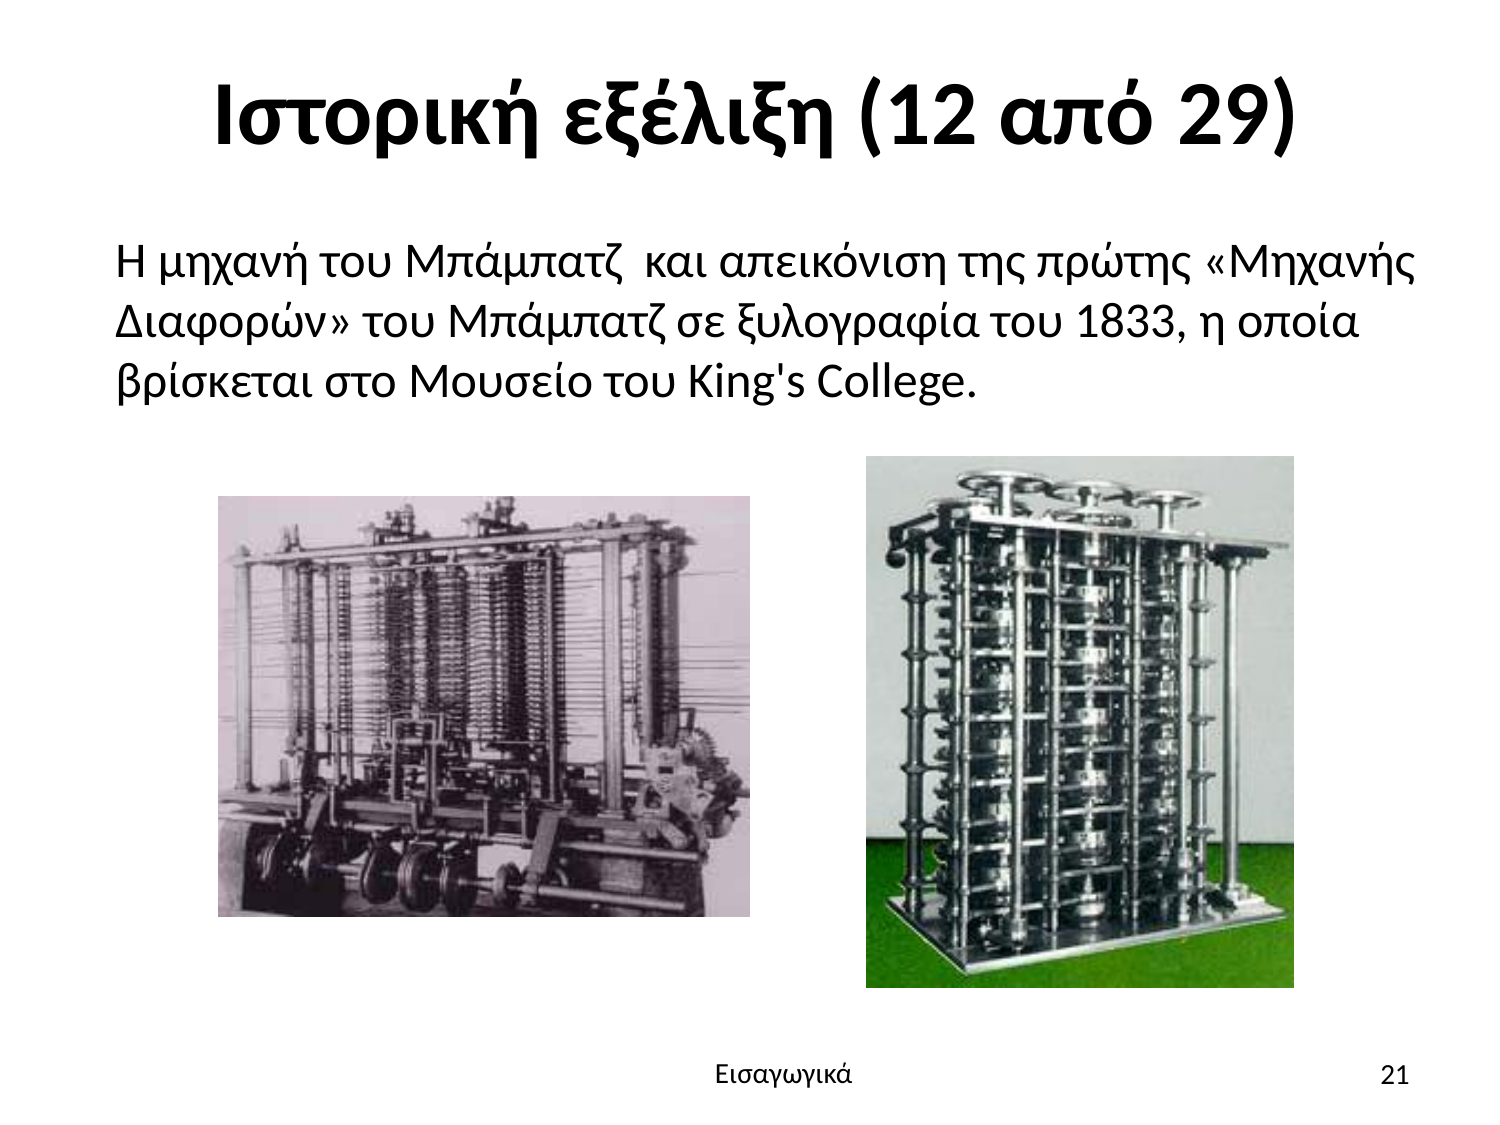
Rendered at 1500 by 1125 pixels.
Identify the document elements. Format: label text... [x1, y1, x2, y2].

title Ιστορική εξέλιξη (12 από 29) [64, 7, 1447, 215]
slide_number 21 [1074, 1042, 1425, 1103]
list Η μηχανή του Μπάμπατζ και απεικόνιση της πρώτης «Μηχανής Διαφορών» του Μπάμπατζ σε ξυλογραφία του 1833, η οποία βρίσκεται στο Μουσείο του King's College. [100, 219, 1438, 414]
picture [865, 455, 1294, 988]
picture [218, 496, 750, 918]
text_box Εισαγωγικά [521, 1046, 1046, 1125]
